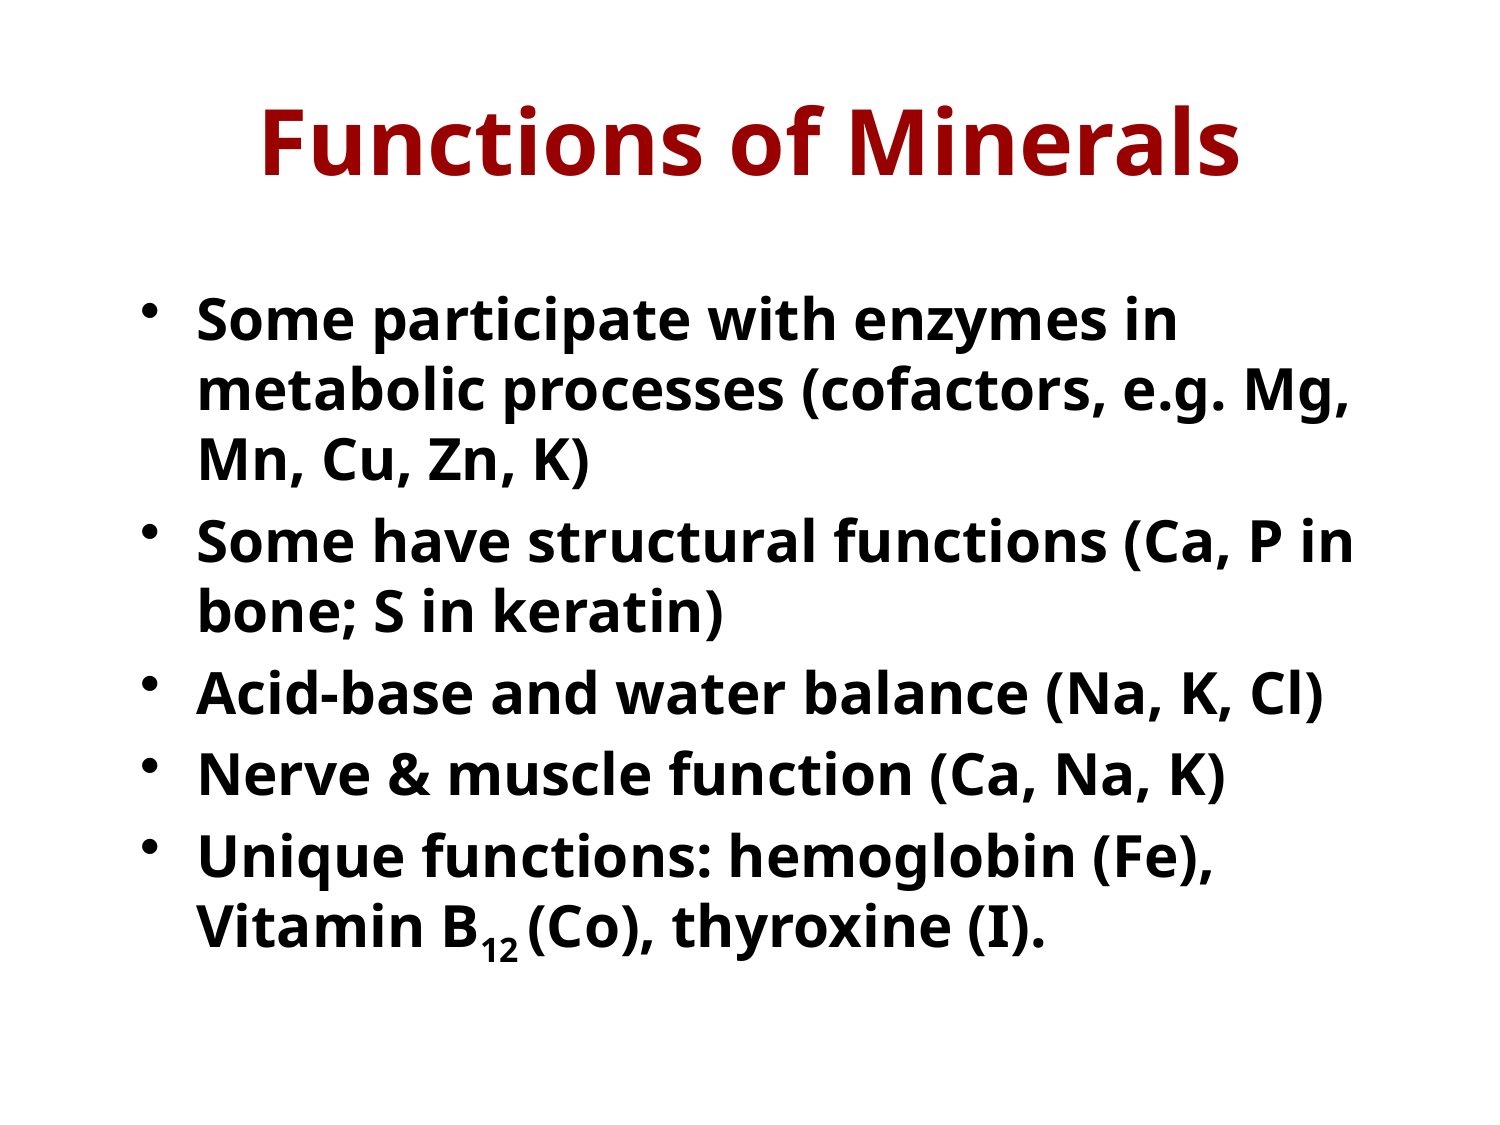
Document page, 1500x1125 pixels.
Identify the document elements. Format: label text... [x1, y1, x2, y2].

list Some participate with enzymes in metabolic processes (cofactors, e.g. Mg, Mn, Cu, Zn, K) Some have structural functions (Ca, P in bone; S in keratin) Acid-base and water balance (Na, K, Cl) Nerve & muscle function (Ca, Na, K) Unique functions: hemoglobin (Fe), Vitamin B12 (Co), thyroxine (I). [125, 275, 1400, 1000]
title Functions of Minerals [75, 45, 1425, 233]
